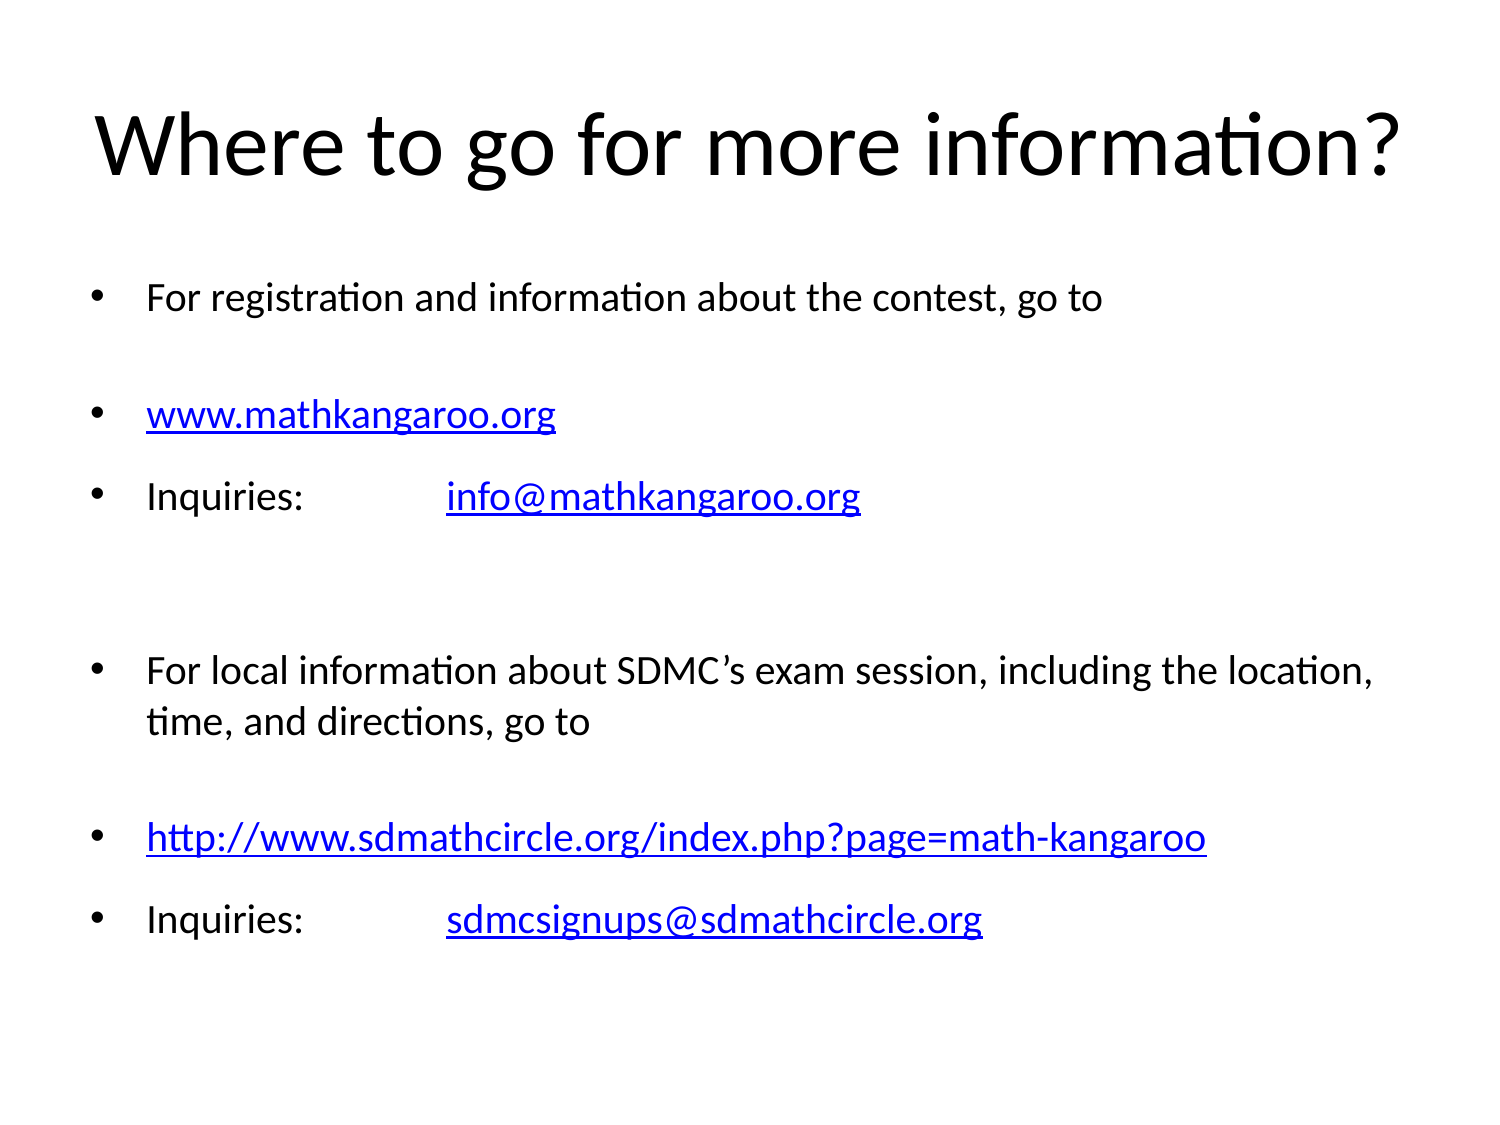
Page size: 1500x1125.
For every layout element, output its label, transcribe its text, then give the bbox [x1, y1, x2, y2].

list For registration and information about the contest, go to www.mathkangaroo.org Inquiries: info@mathkangaroo.org For local information about SDMC’s exam session, including the location, time, and directions, go to http://www.sdmathcircle.org/index.php?page=math-kangaroo Inquiries: sdmcsignups@sdmathcircle.org [75, 262, 1425, 1005]
title Where to go for more information? [75, 45, 1425, 233]
